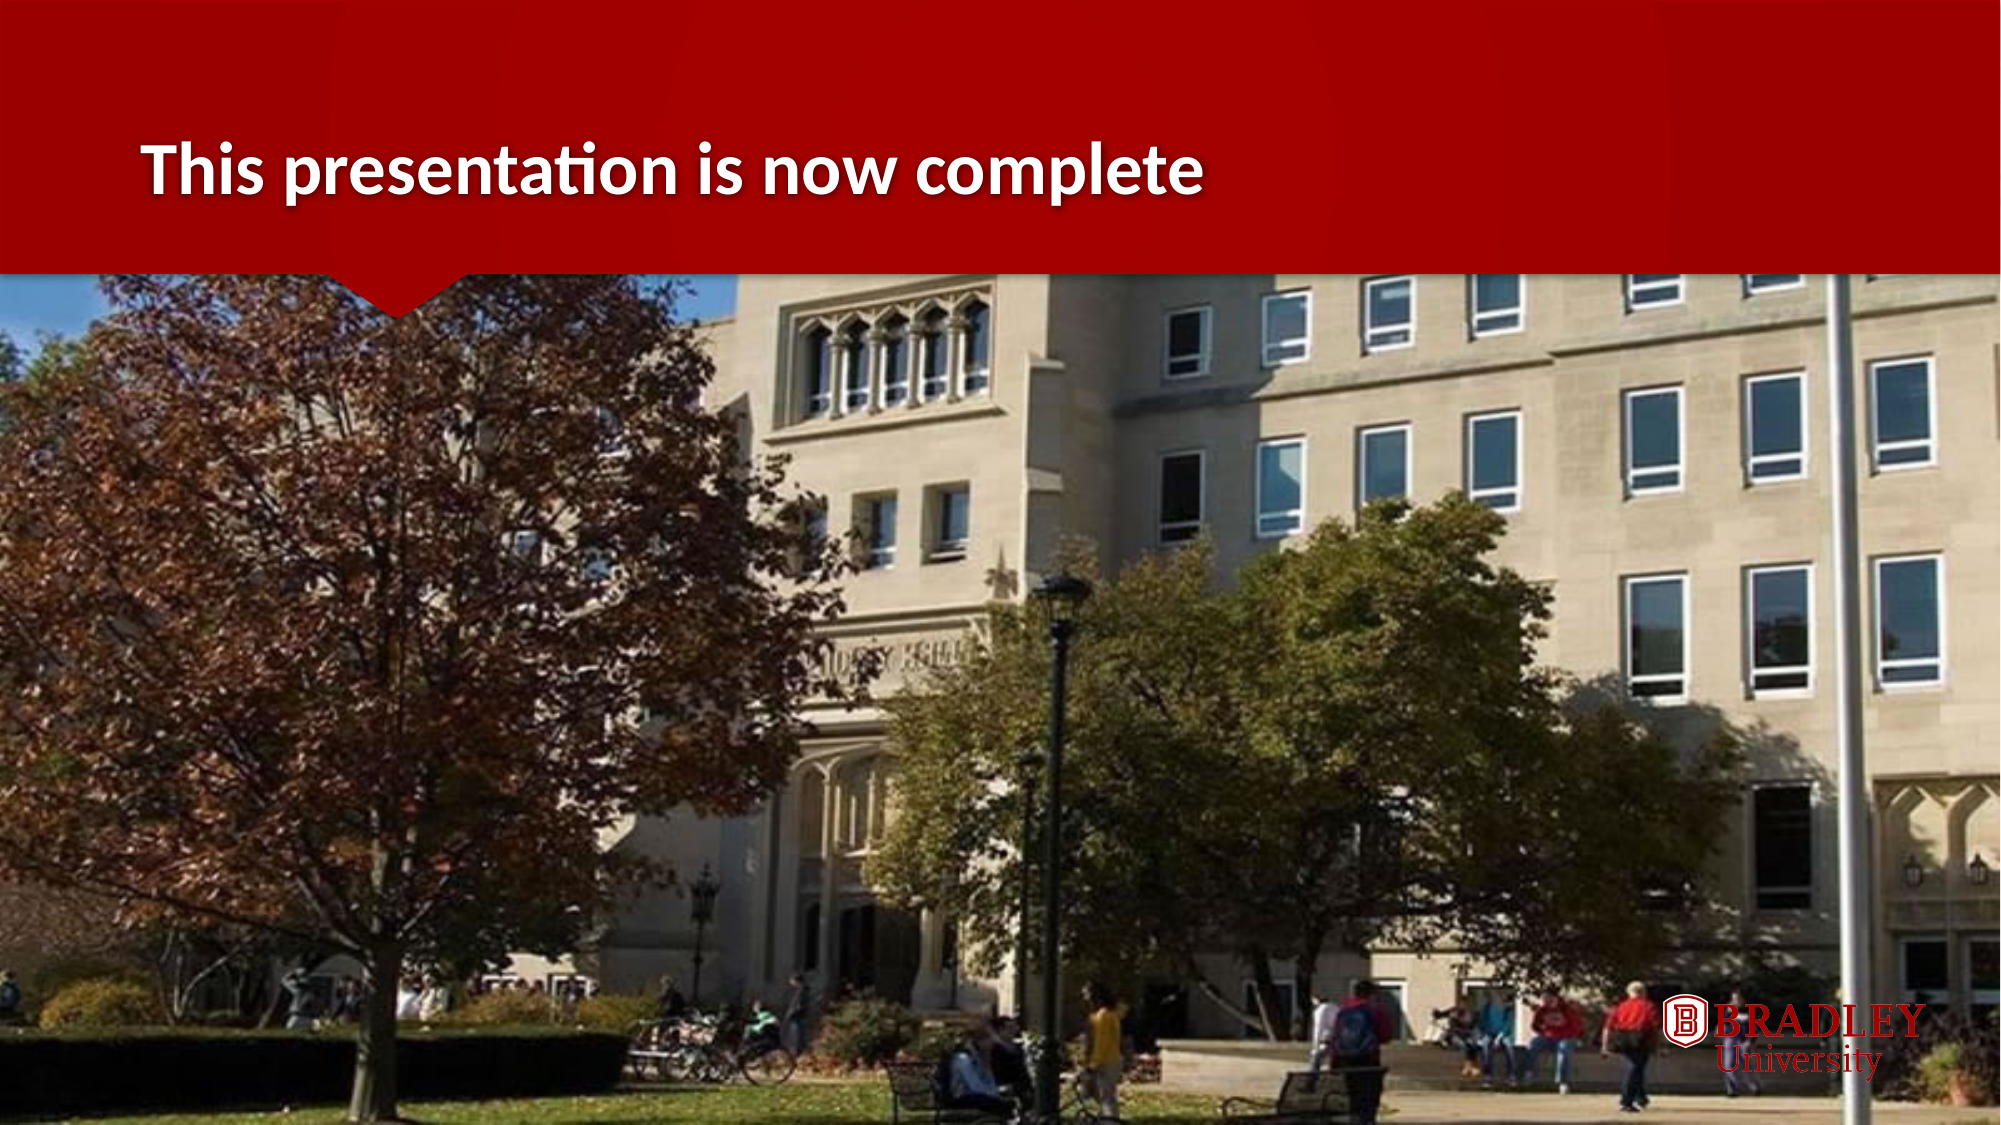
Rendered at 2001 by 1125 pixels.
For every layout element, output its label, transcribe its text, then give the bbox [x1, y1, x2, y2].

picture [0, 275, 2001, 1125]
title This presentation is now complete [125, 0, 1850, 218]
